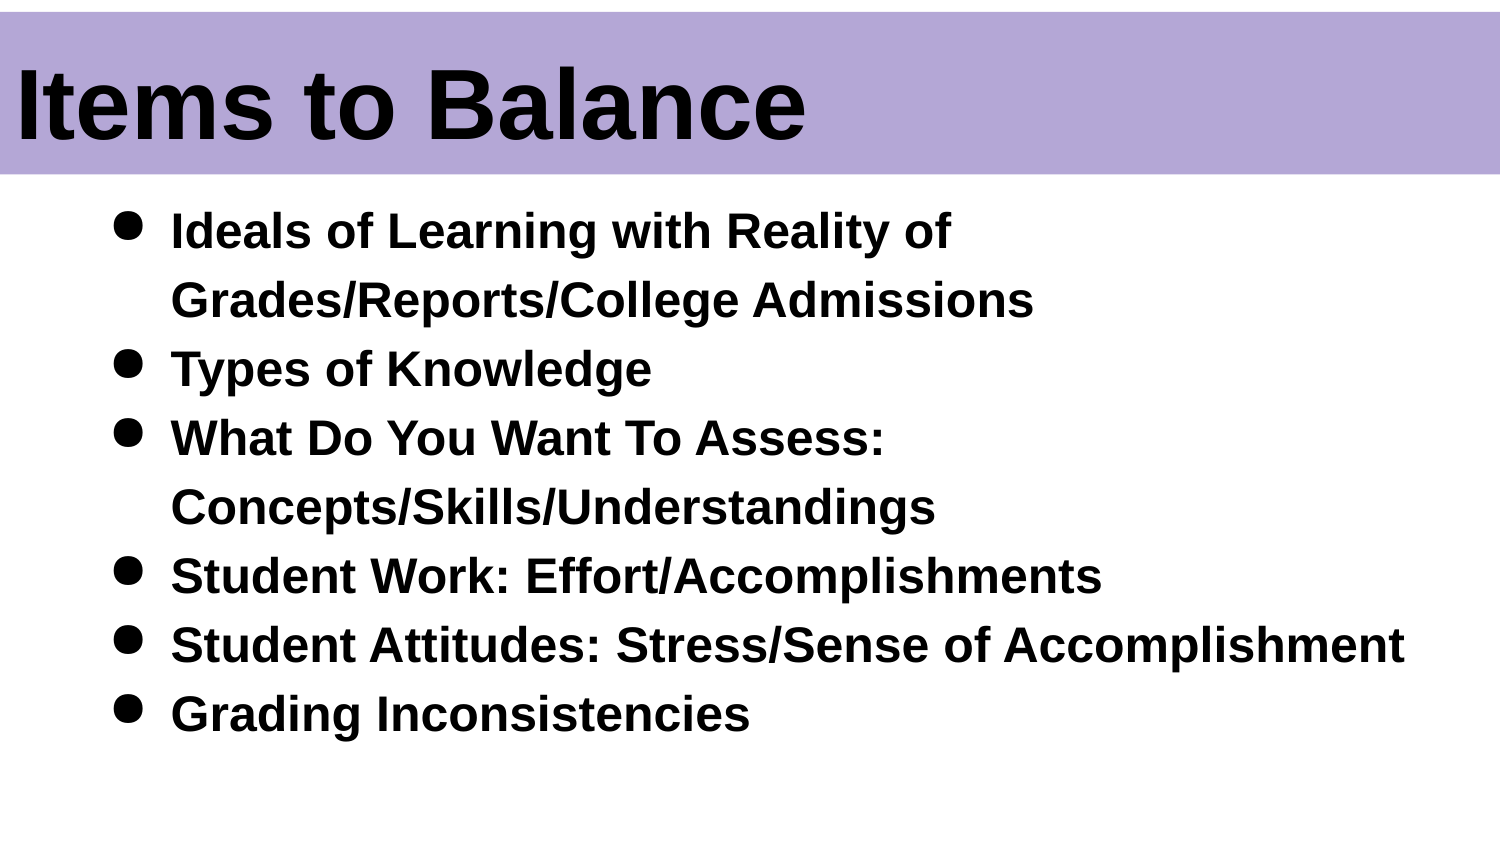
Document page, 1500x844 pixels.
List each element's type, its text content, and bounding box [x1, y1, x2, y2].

list Ideals of Learning with Reality of Grades/Reports/College Admissions Types of Knowledge What Do You Want To Assess: Concepts/Skills/Understandings Student Work: Effort/Accomplishments Student Attitudes: Stress/Sense of Accomplishment Grading Inconsistencies [5, 174, 1425, 844]
title Items to Balance [0, 11, 1500, 175]
